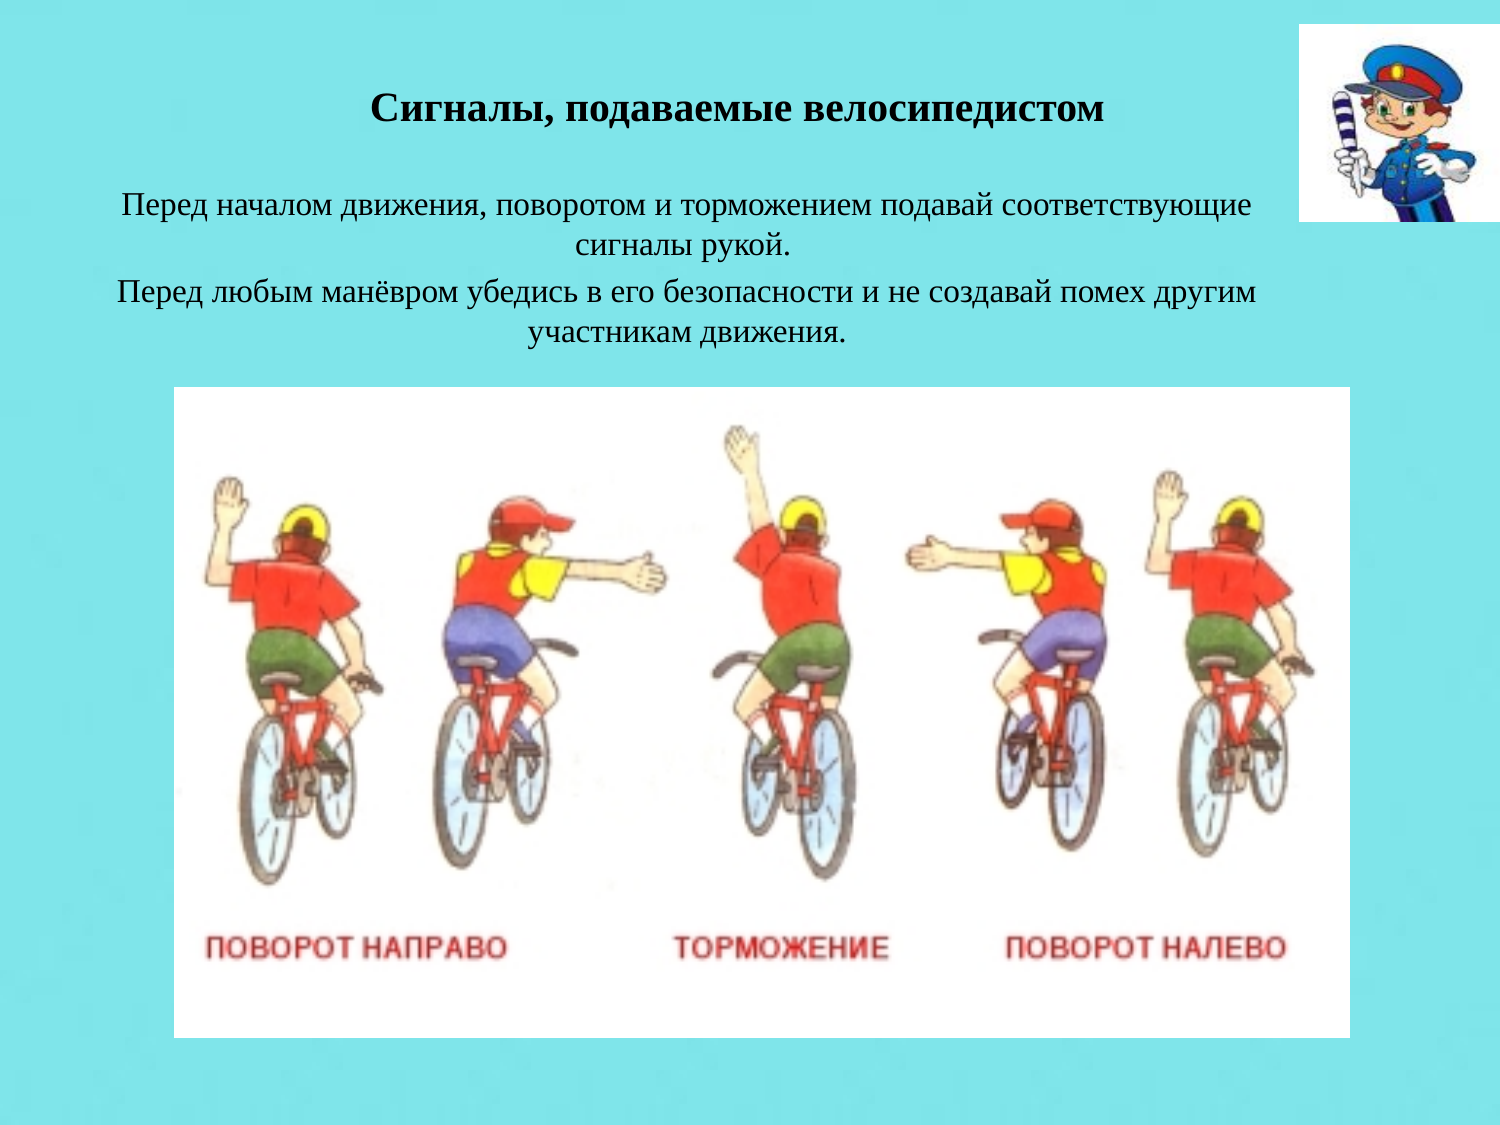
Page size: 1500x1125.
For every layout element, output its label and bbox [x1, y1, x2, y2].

list [174, 387, 1351, 1038]
picture [0, 0, 1500, 1125]
